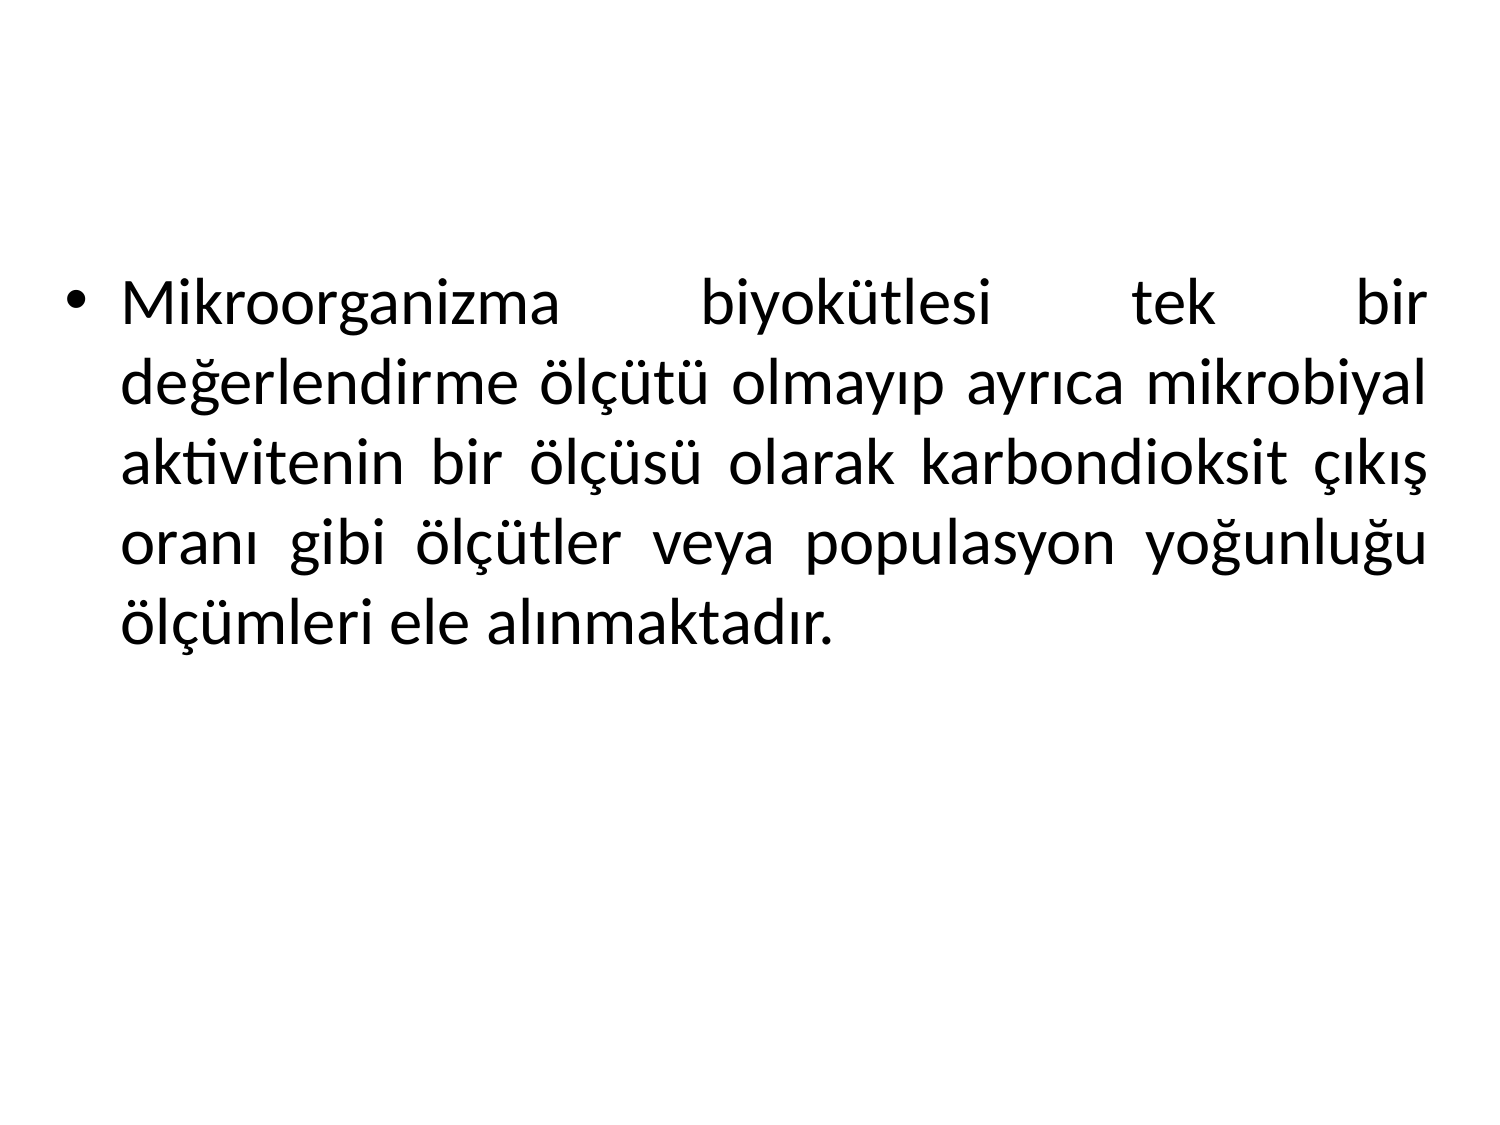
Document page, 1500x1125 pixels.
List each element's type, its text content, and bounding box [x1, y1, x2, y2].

list Mikroorganizma biyokütlesi tek bir değerlendirme ölçütü olmayıp ayrıca mikrobiyal aktivitenin bir ölçüsü olarak karbondioksit çıkış oranı gibi ölçütler veya populasyon yoğunluğu ölçümleri ele alınmaktadır. [49, 250, 1445, 1001]
